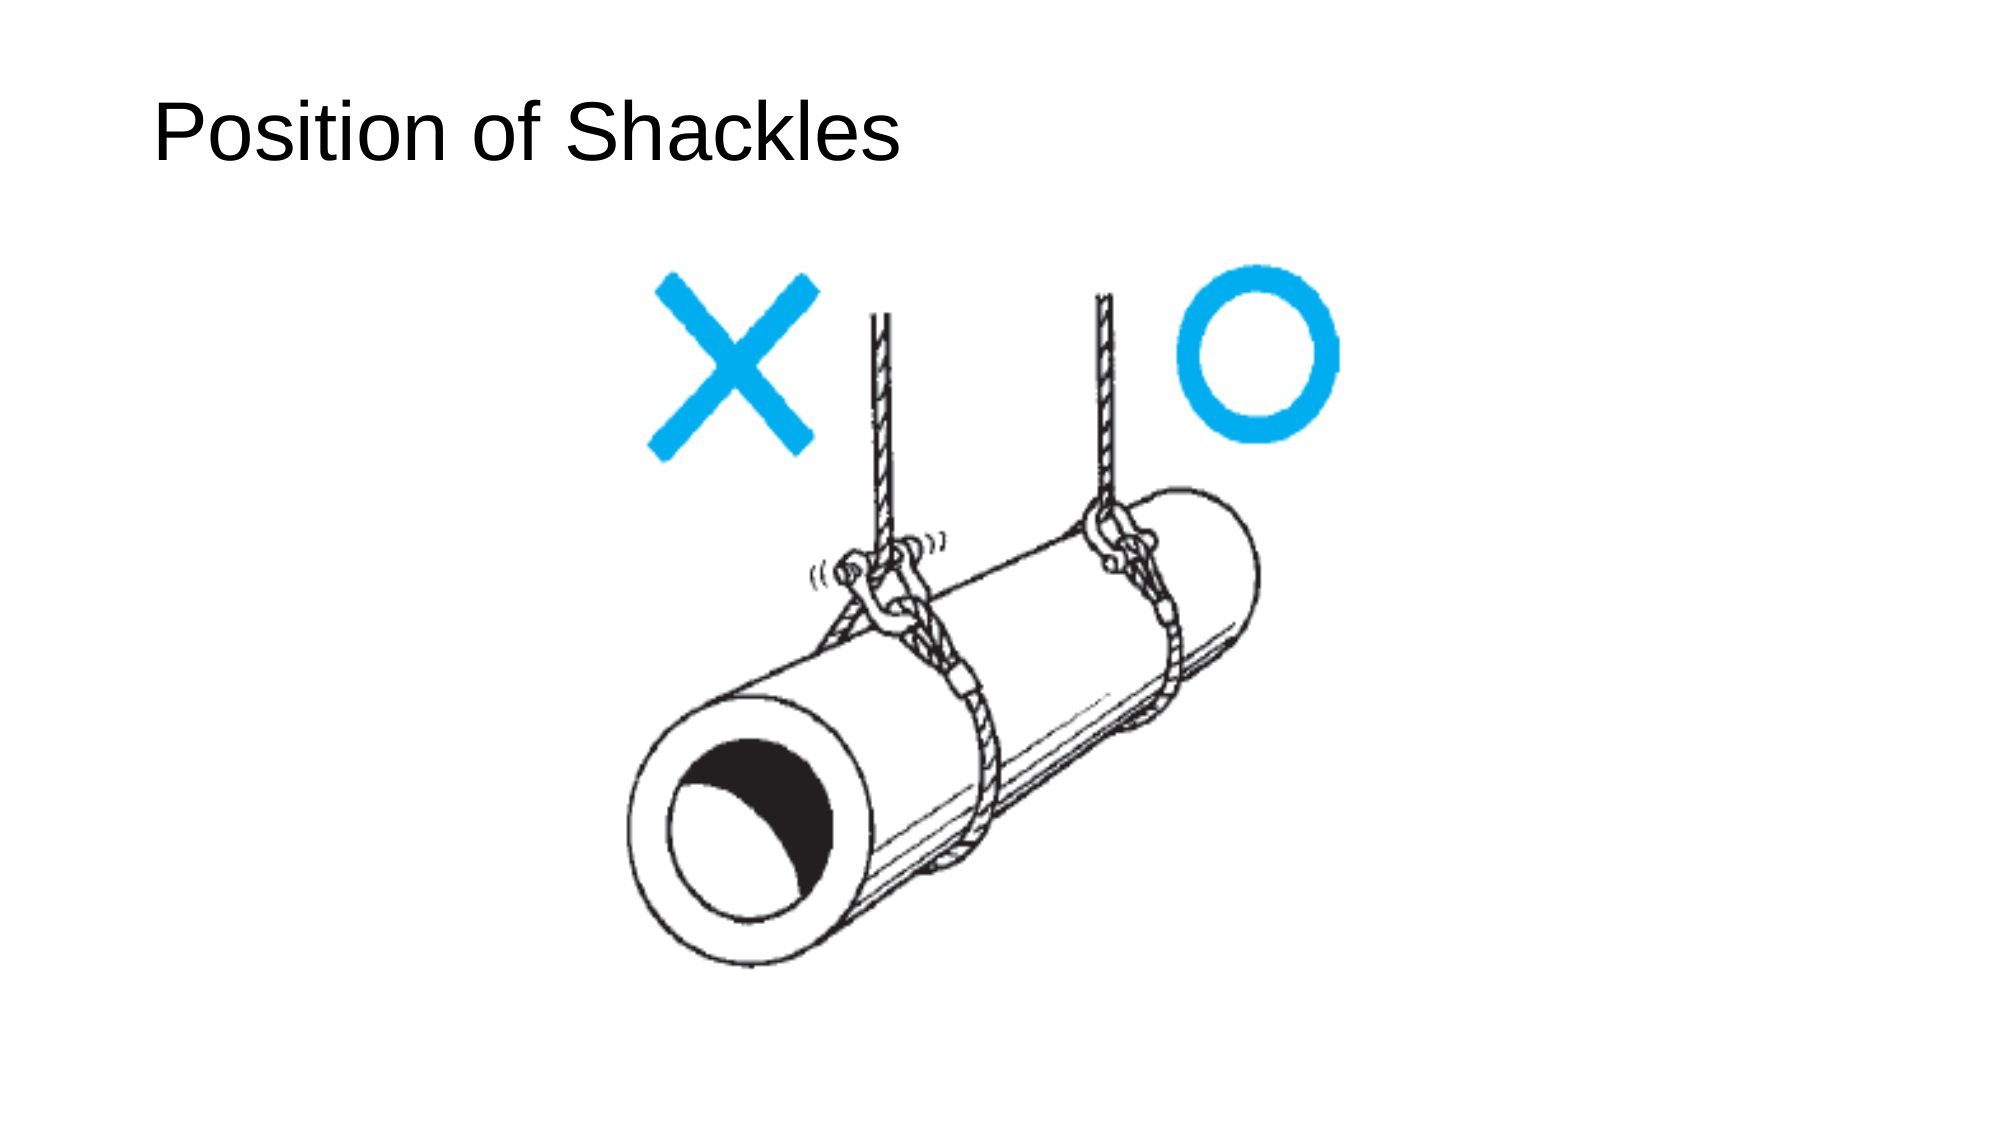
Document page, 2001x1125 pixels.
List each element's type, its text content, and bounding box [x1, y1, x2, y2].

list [615, 240, 1608, 1009]
title Position of Shackles [137, 59, 1863, 207]
